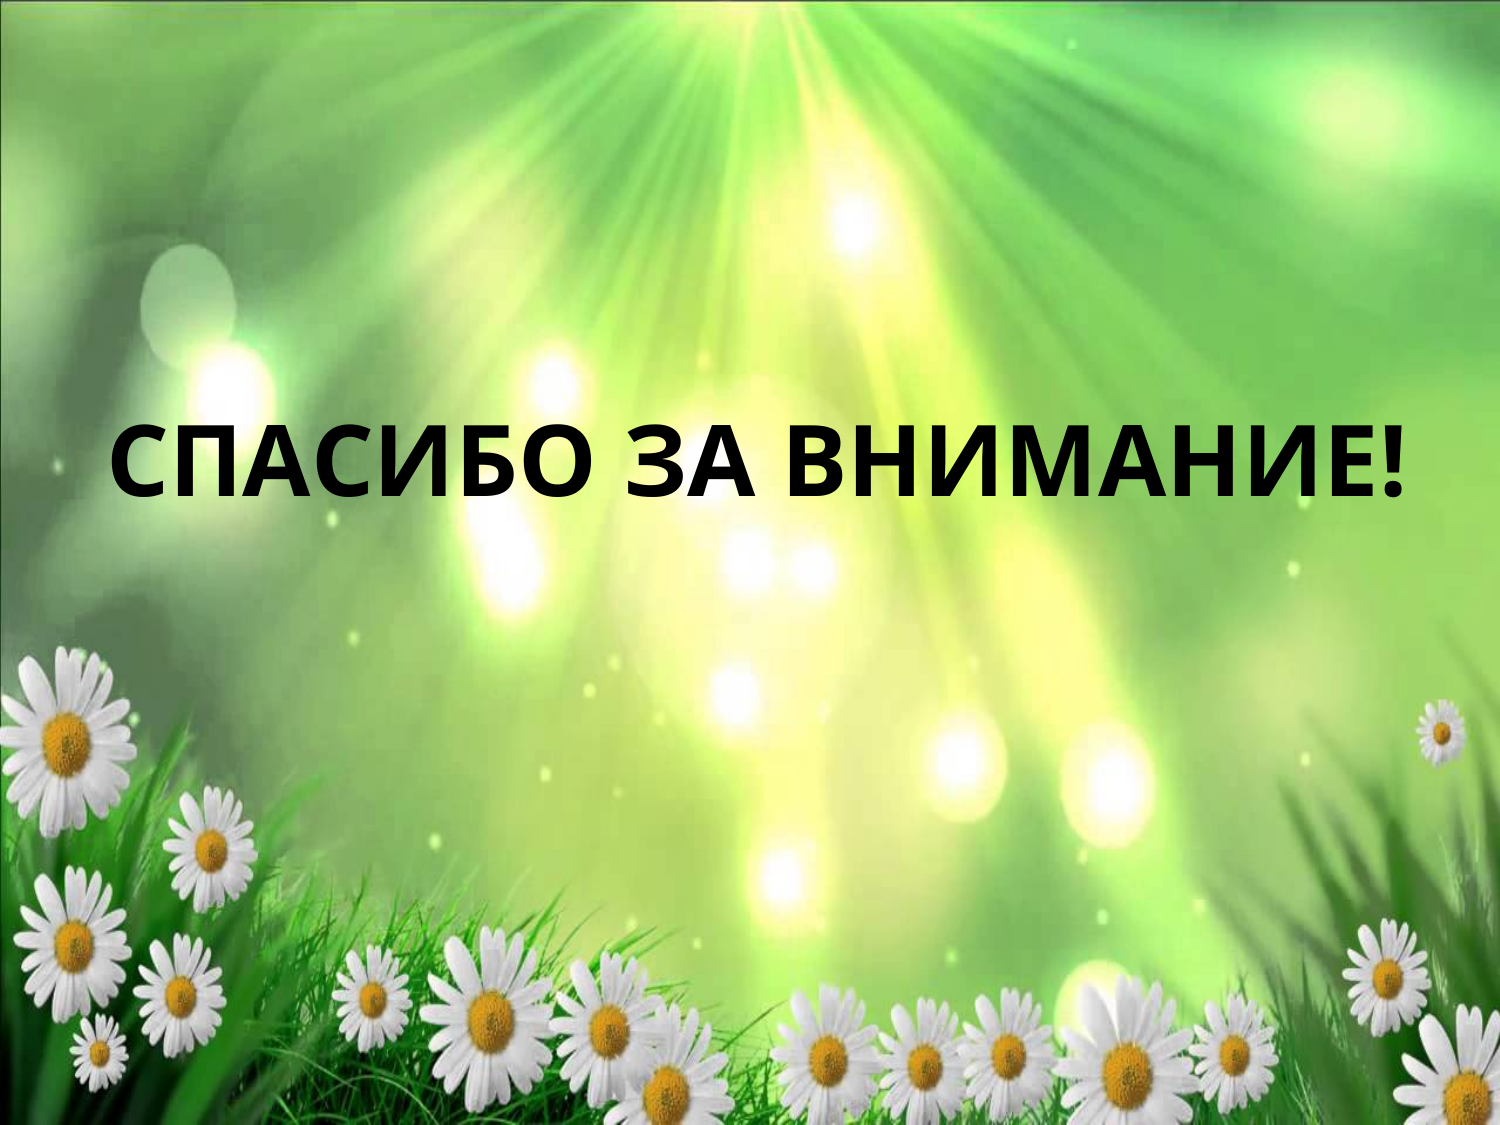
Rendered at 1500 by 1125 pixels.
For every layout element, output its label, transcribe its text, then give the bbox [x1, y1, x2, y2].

picture [0, 0, 1500, 1125]
title СПАСИБО ЗА ВНИМАНИЕ! [82, 363, 1432, 551]
